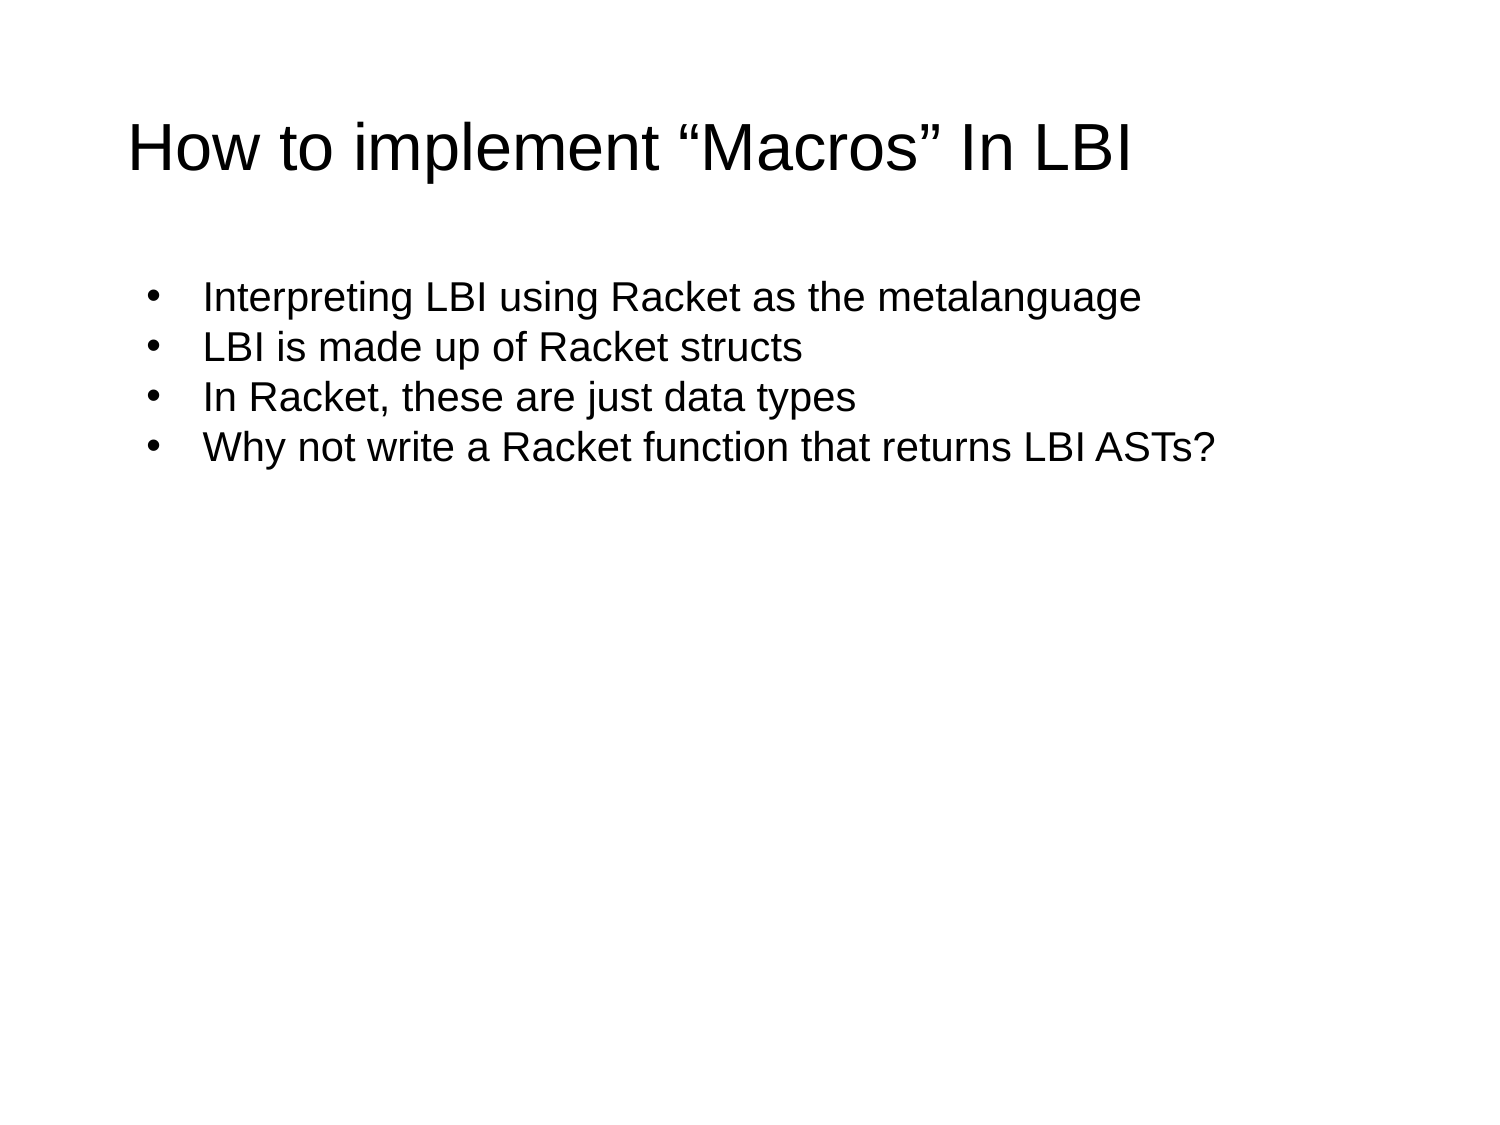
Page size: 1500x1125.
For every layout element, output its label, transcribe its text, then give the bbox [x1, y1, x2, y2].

list Interpreting LBI using Racket as the metalanguage LBI is made up of Racket structs In Racket, these are just data types Why not write a Racket function that returns LBI ASTs? [112, 262, 1388, 1000]
title How to implement “Macros” In LBI [112, 50, 1388, 238]
